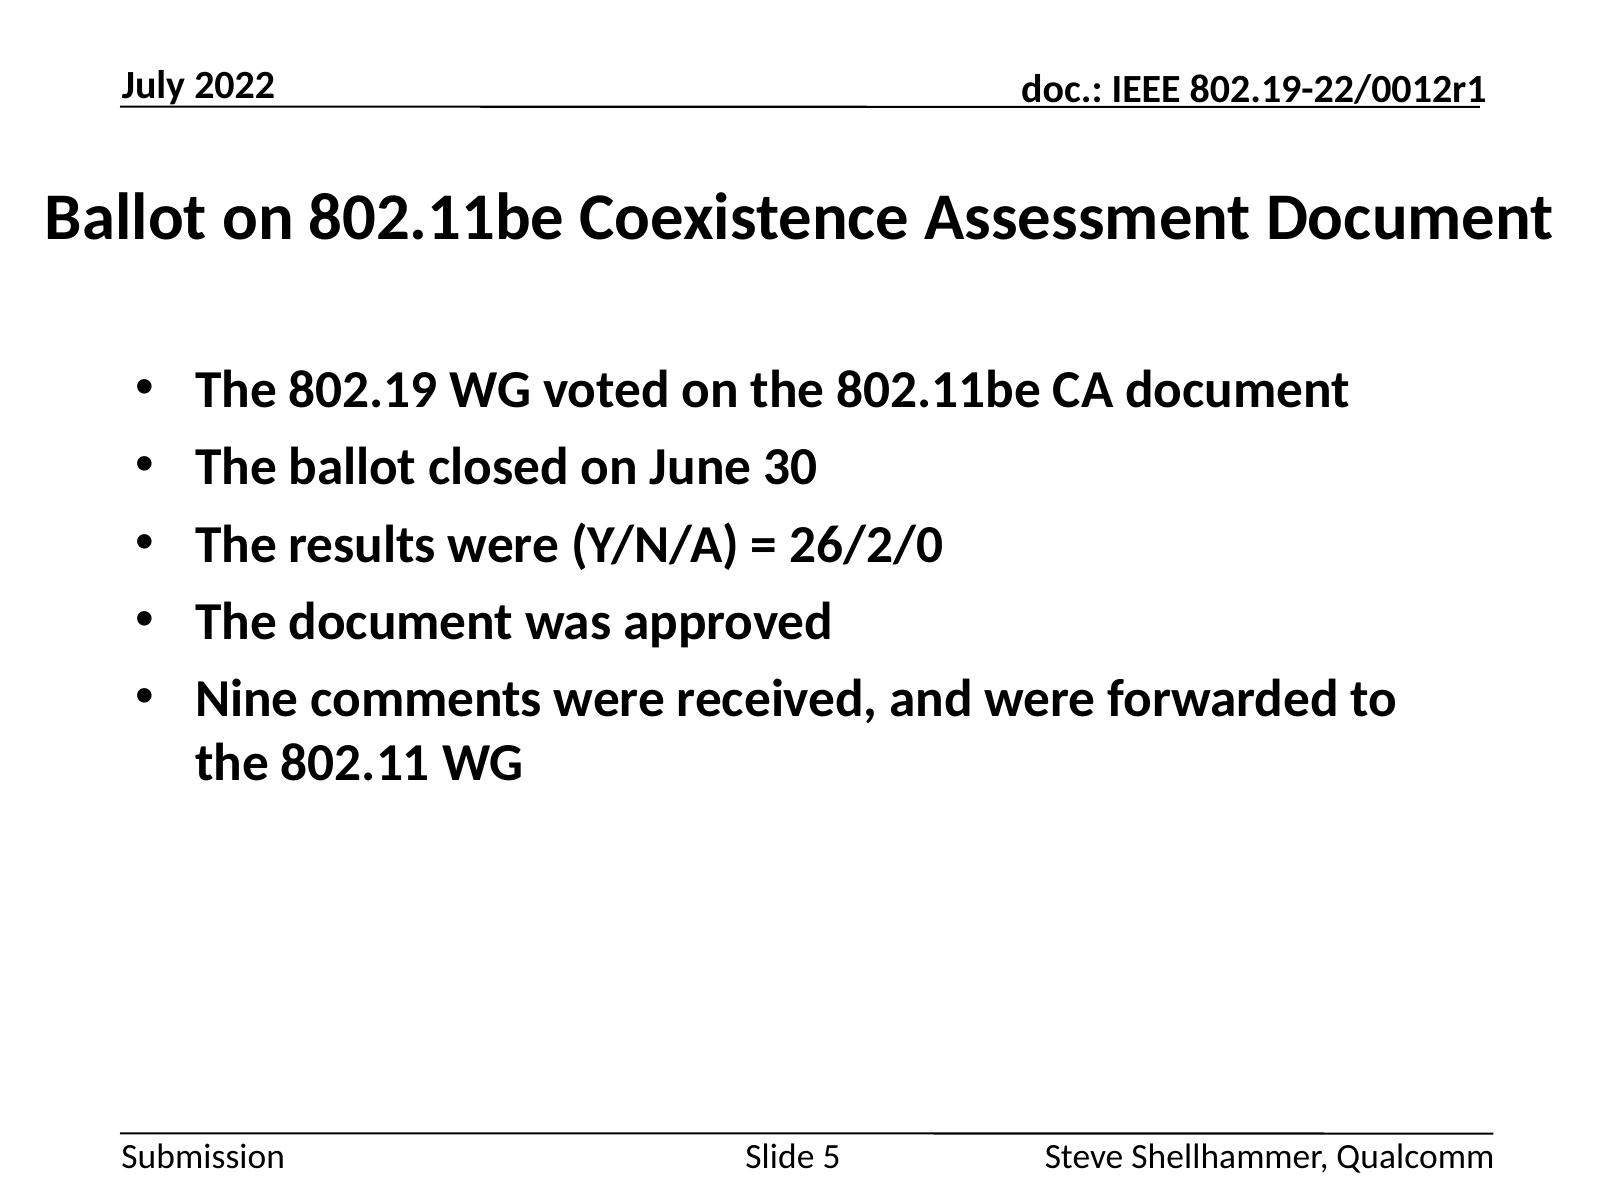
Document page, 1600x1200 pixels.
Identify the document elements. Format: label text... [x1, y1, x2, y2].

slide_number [121, 58, 451, 107]
slide_number Slide 5 [733, 1132, 854, 1197]
title Ballot on 802.11be Coexistence Assessment Document [24, 119, 1576, 307]
footer Steve Shellhammer, Qualcomm [937, 1132, 1495, 1174]
list The 802.19 WG voted on the 802.11be CA document The ballot closed on June 30 The results were (Y/N/A) = 26/2/0 The document was approved Nine comments were received, and were forwarded to the 802.11 WG [119, 346, 1480, 1067]
